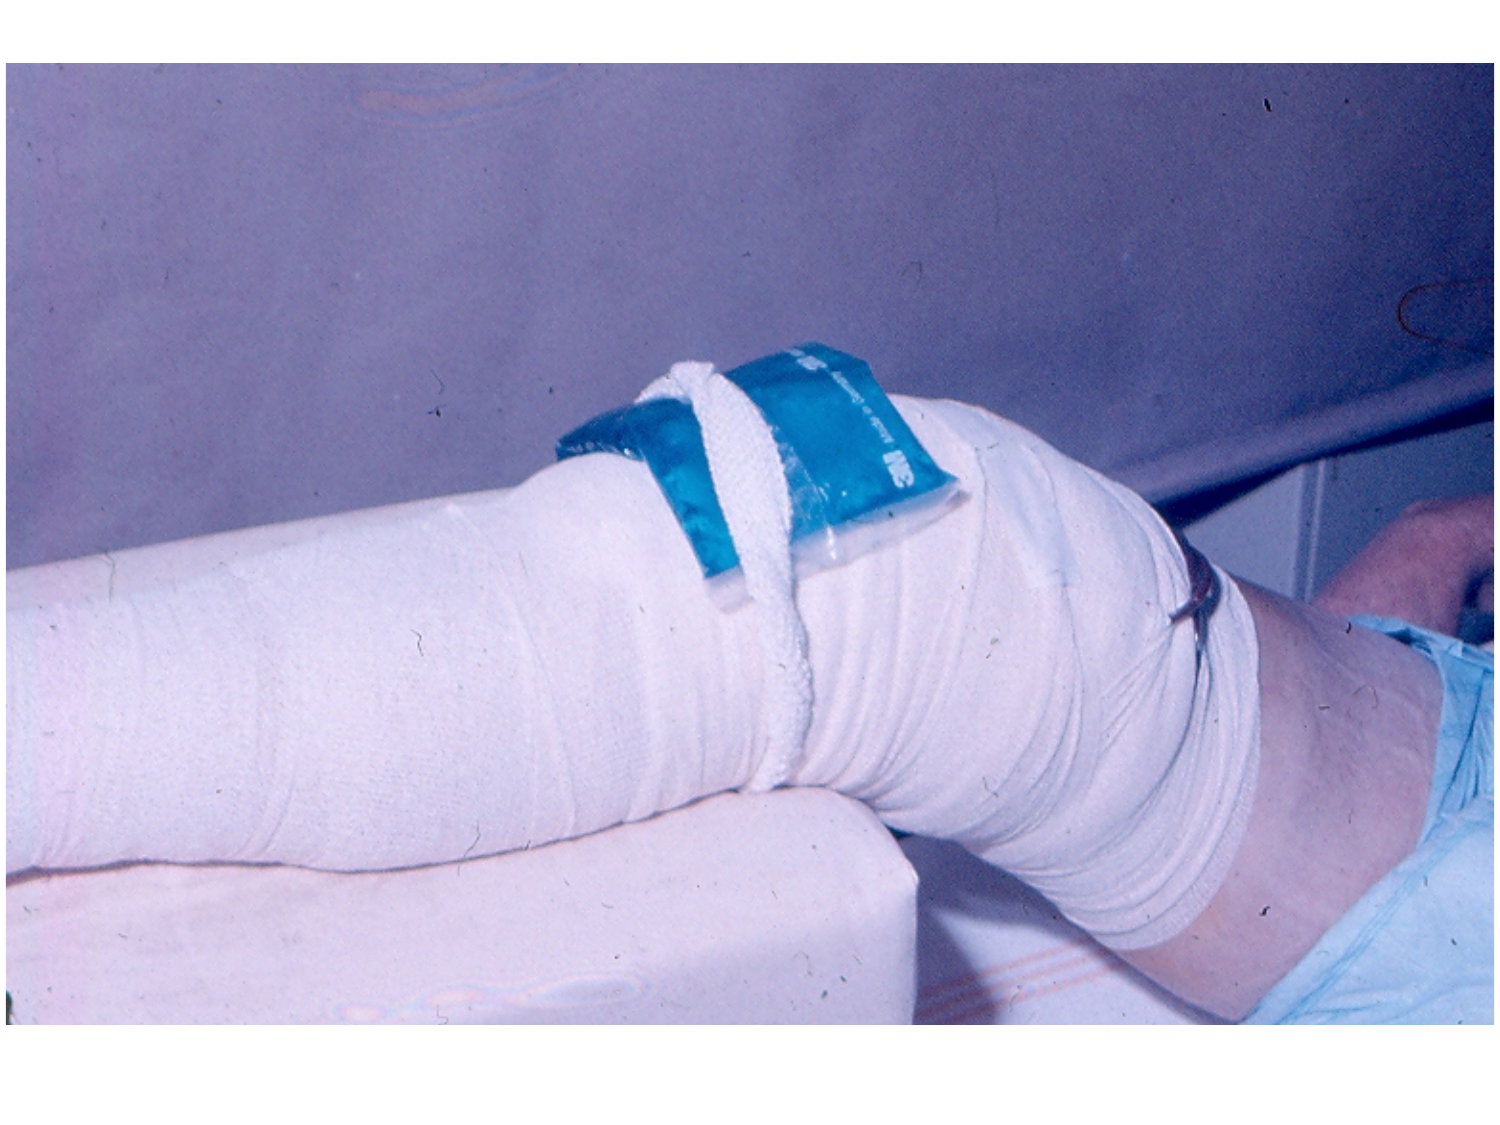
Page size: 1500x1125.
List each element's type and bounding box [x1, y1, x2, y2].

list [5, 63, 1495, 1025]
